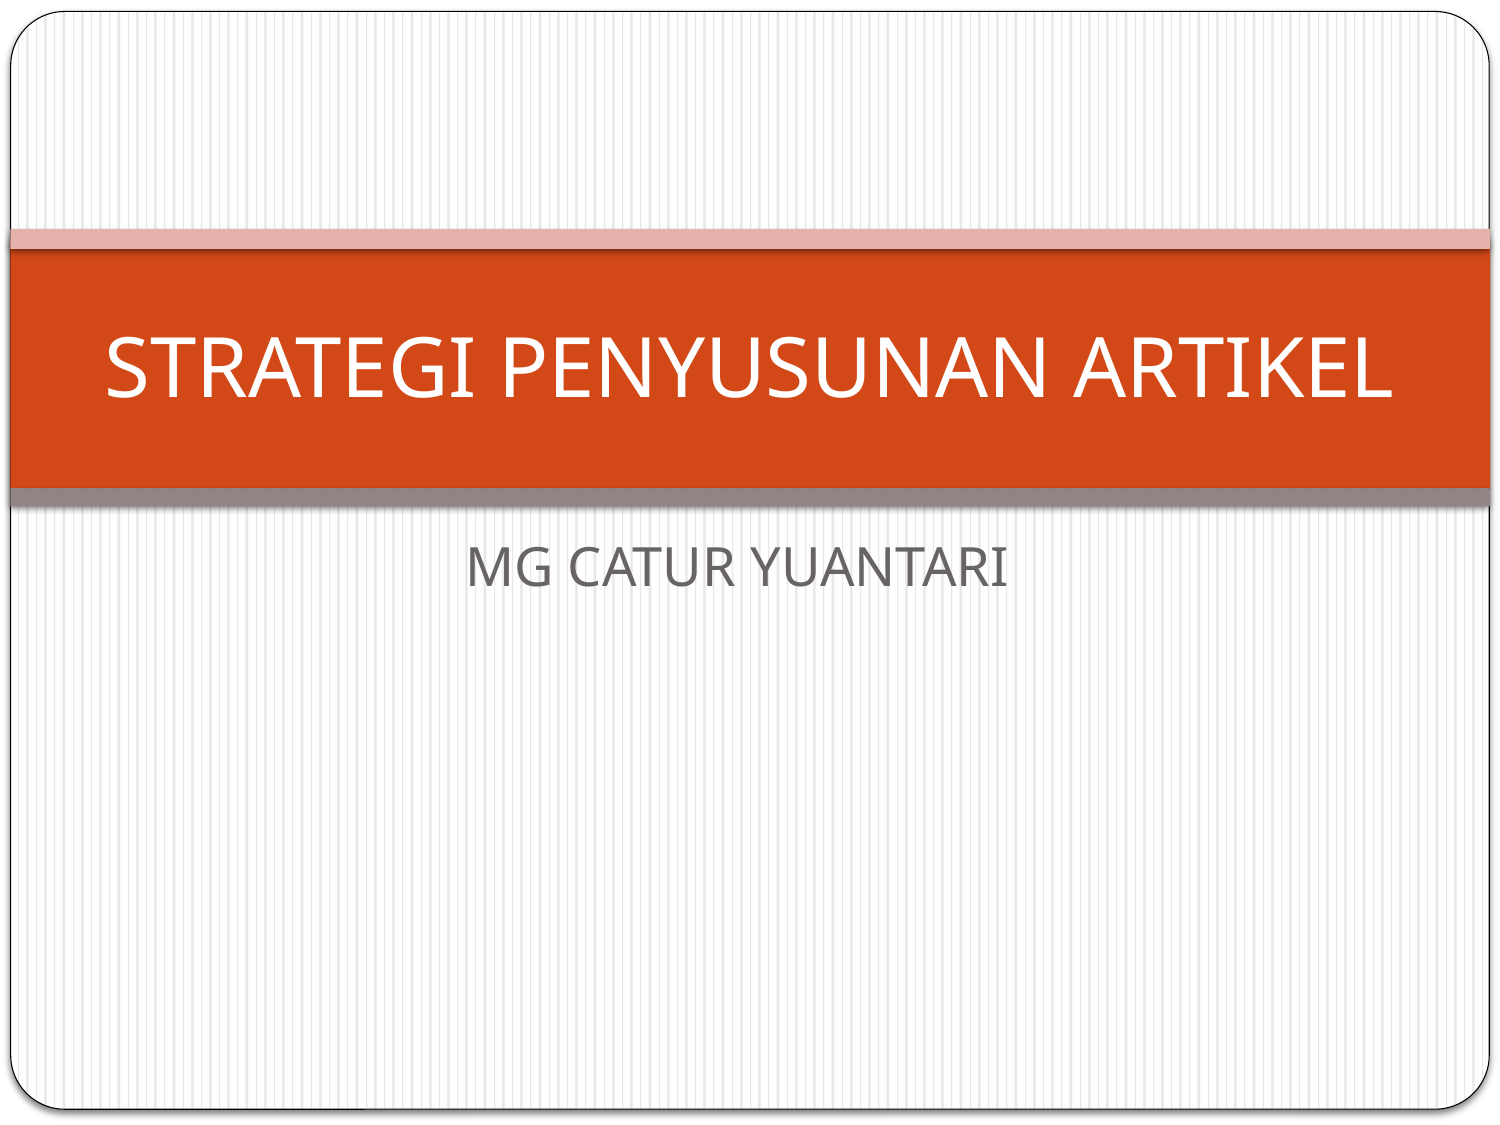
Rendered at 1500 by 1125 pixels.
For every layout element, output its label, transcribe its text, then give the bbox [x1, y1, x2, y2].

title STRATEGI PENYUSUNAN ARTIKEL [75, 247, 1425, 489]
subtitle MG CATUR YUANTARI [212, 525, 1263, 788]
